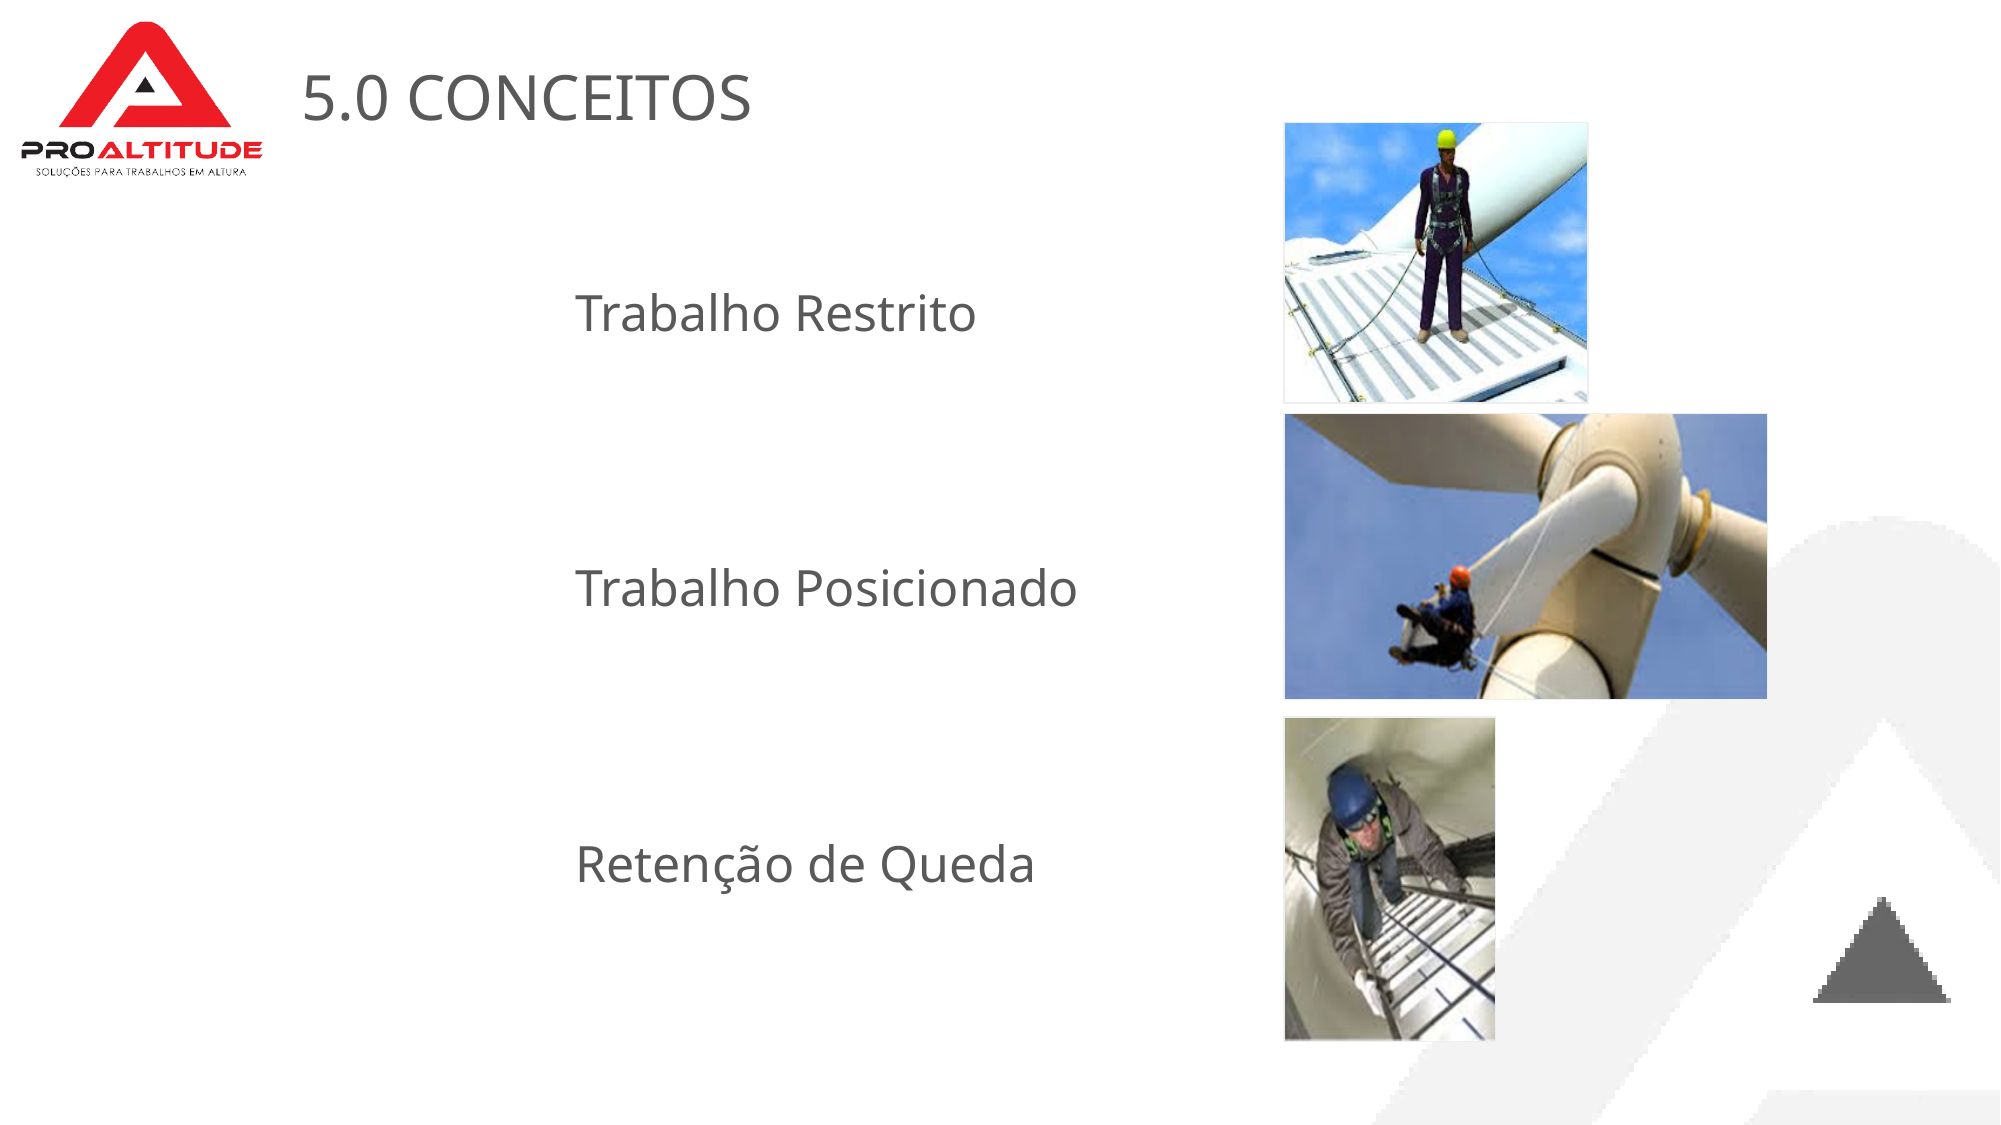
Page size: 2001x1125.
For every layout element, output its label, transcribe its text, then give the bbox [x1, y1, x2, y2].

picture [1245, 414, 2000, 1125]
picture [1284, 122, 1588, 403]
list Trabalho Restrito Trabalho Posicionado Retenção de Queda [555, 252, 1280, 1000]
title 5.0 CONCEITOS [281, 37, 1995, 163]
picture [0, 0, 324, 252]
